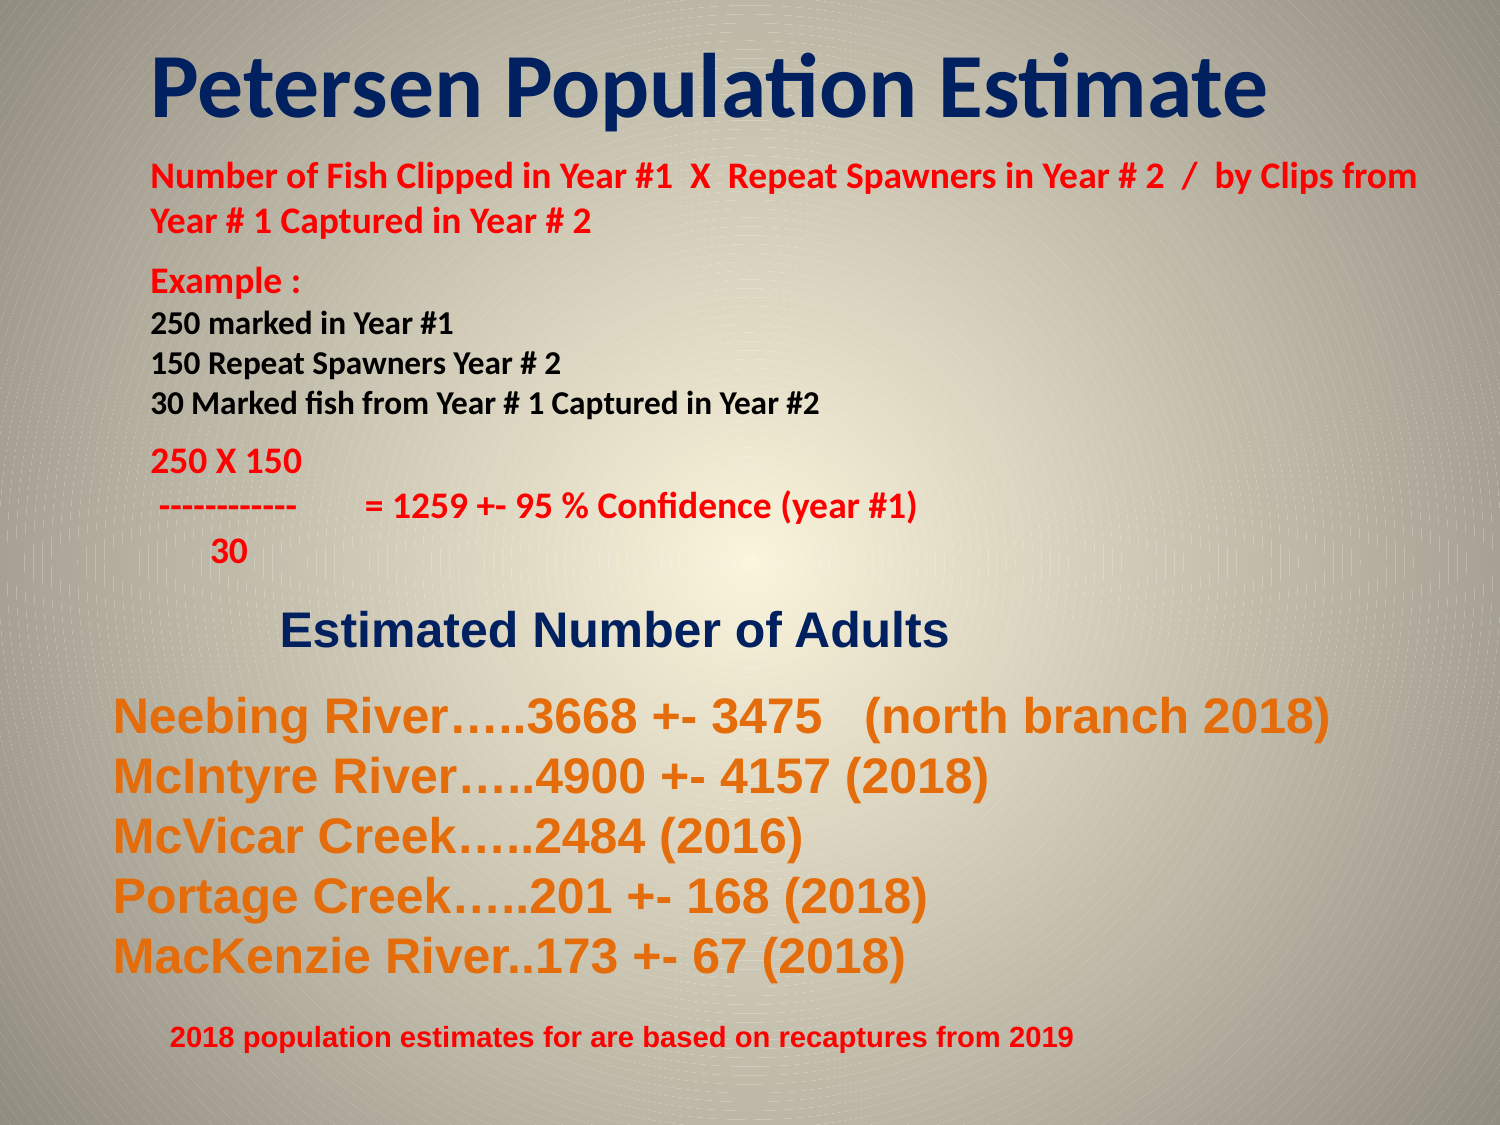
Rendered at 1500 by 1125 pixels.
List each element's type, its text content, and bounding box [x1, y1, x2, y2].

text_box 2018 population estimates for are based on recaptures from 2019 [146, 1011, 1128, 1061]
text_box Estimated Number of Adults [194, 590, 1034, 666]
text_box Neebing River…..3668 +- 3475 (north branch 2018) McIntyre River…..4900 +- 4157 (2018) McVicar Creek…..2484 (2016) Portage Creek…..201 +- 168 (2018) MacKenzie River..173 +- 67 (2018) [98, 675, 1351, 1125]
text_box Petersen Population Estimate Number of Fish Clipped in Year #1 X Repeat Spawners in Year # 2 / by Clips from Year # 1 Captured in Year # 2 Example : 250 marked in Year #1 150 Repeat Spawners Year # 2 30 Marked fish from Year # 1 Captured in Year #2 250 X 150 ------------ = 1259 +- 95 % Confidence (year #1) 30 [135, 18, 1489, 579]
